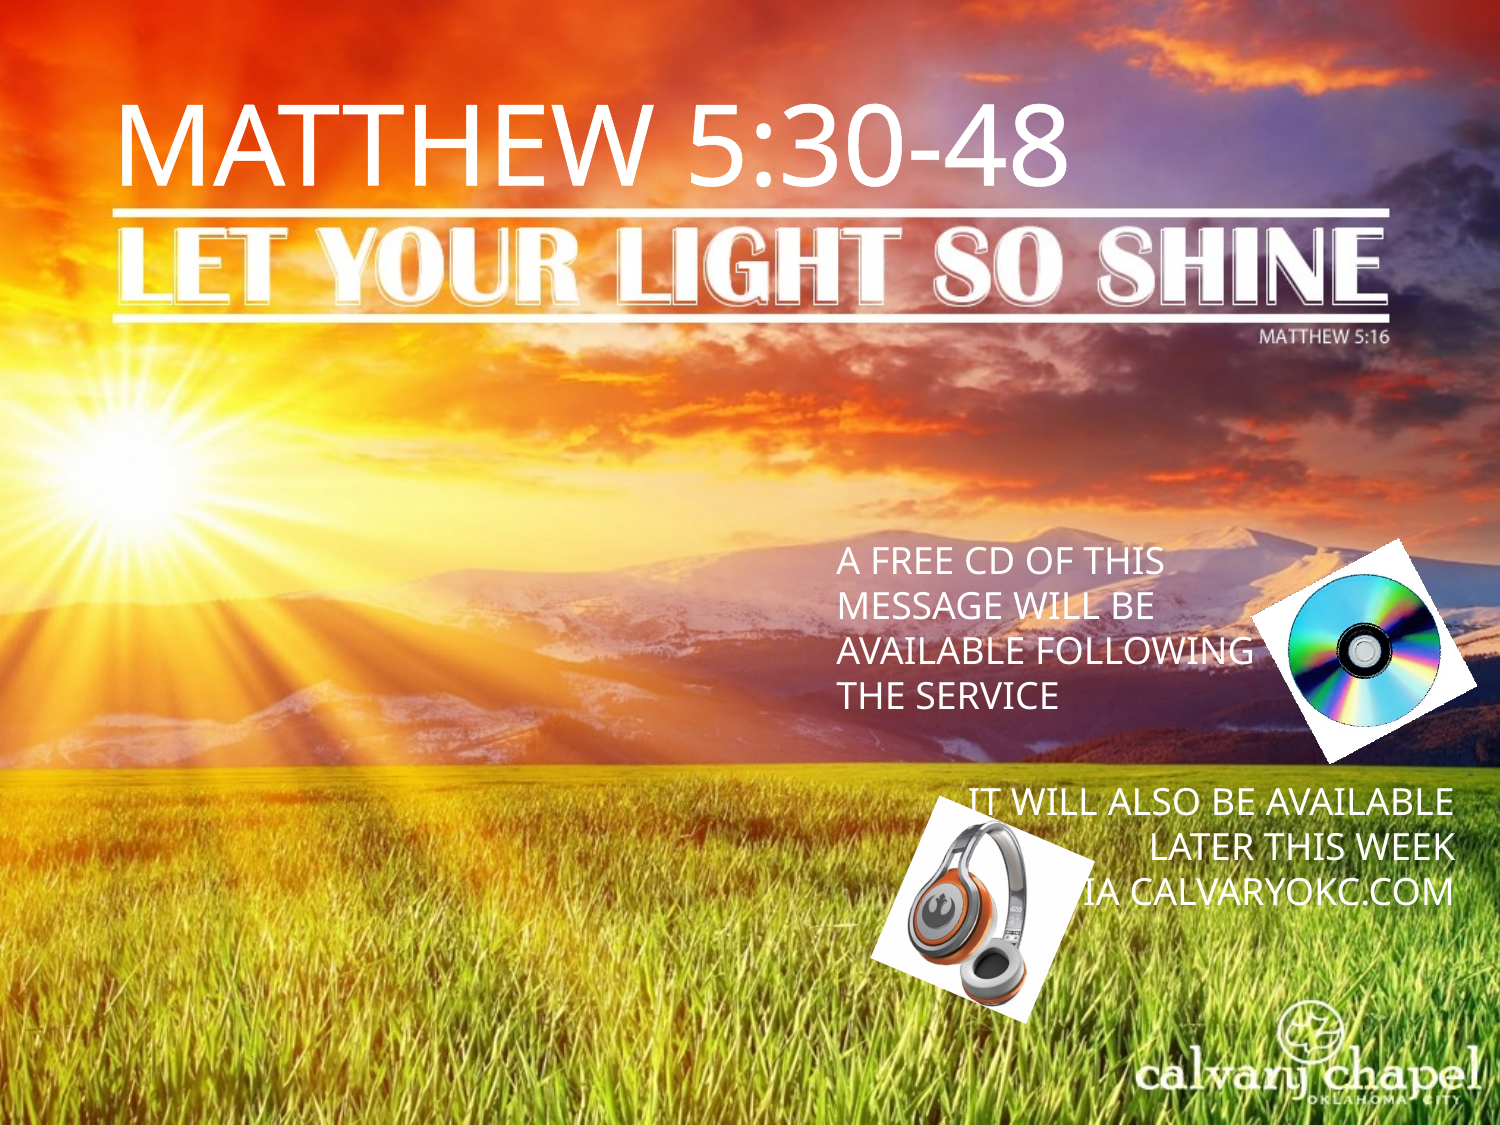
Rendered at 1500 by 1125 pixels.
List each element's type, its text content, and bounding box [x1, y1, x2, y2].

text_box IT WILL ALSO be available LATER THIS WEEK VIA cALVARYOKC.COM [908, 770, 1470, 920]
text_box A free CD of this message will be available following the service [821, 529, 1347, 725]
text_box MATTHEW 5:30-48 [96, 65, 1375, 216]
picture [0, 0, 1500, 1125]
